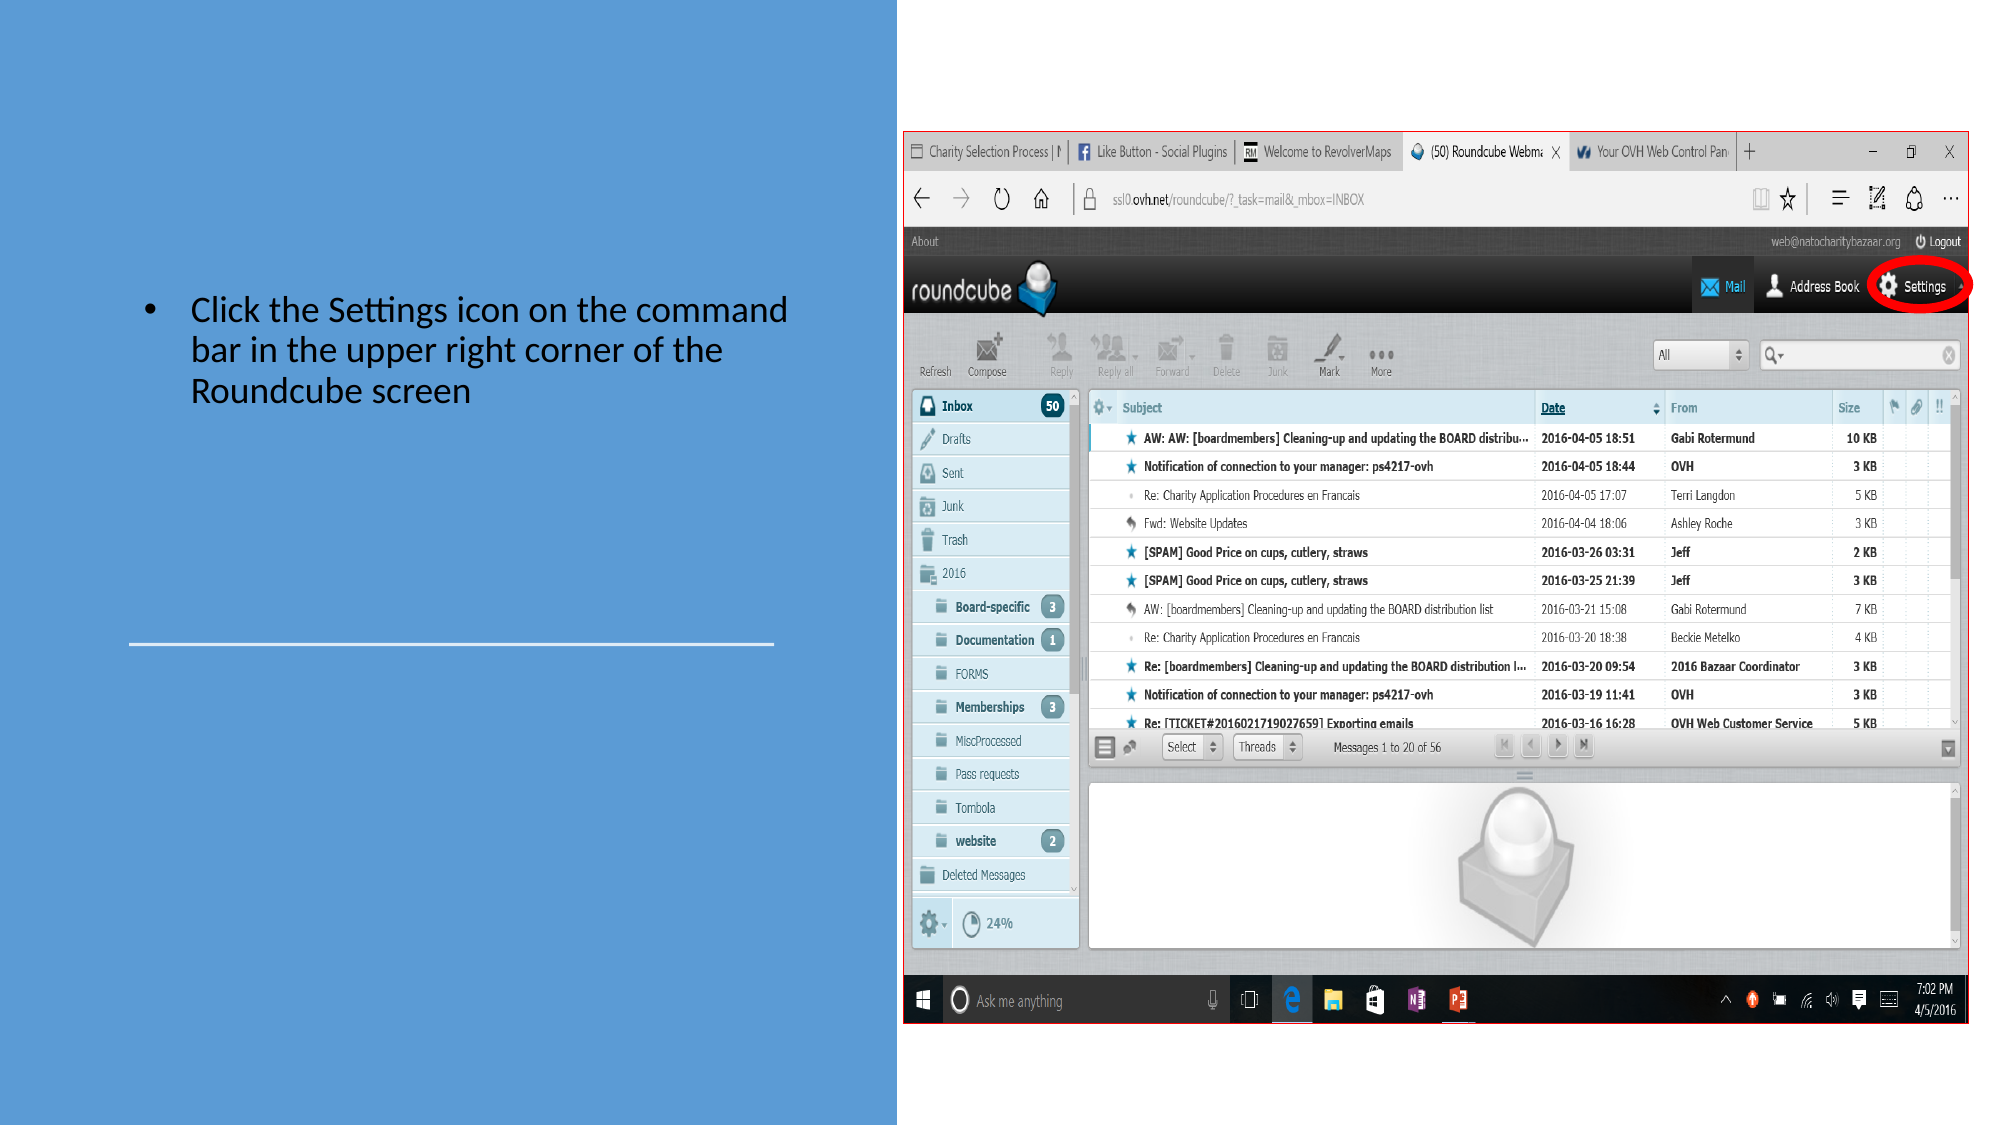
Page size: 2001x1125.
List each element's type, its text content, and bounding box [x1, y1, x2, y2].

subtitle Click the Settings icon on the command bar in the upper right corner of the Roundcube screen [129, 282, 819, 645]
picture [902, 131, 1969, 1024]
text_box [0, 0, 898, 1125]
